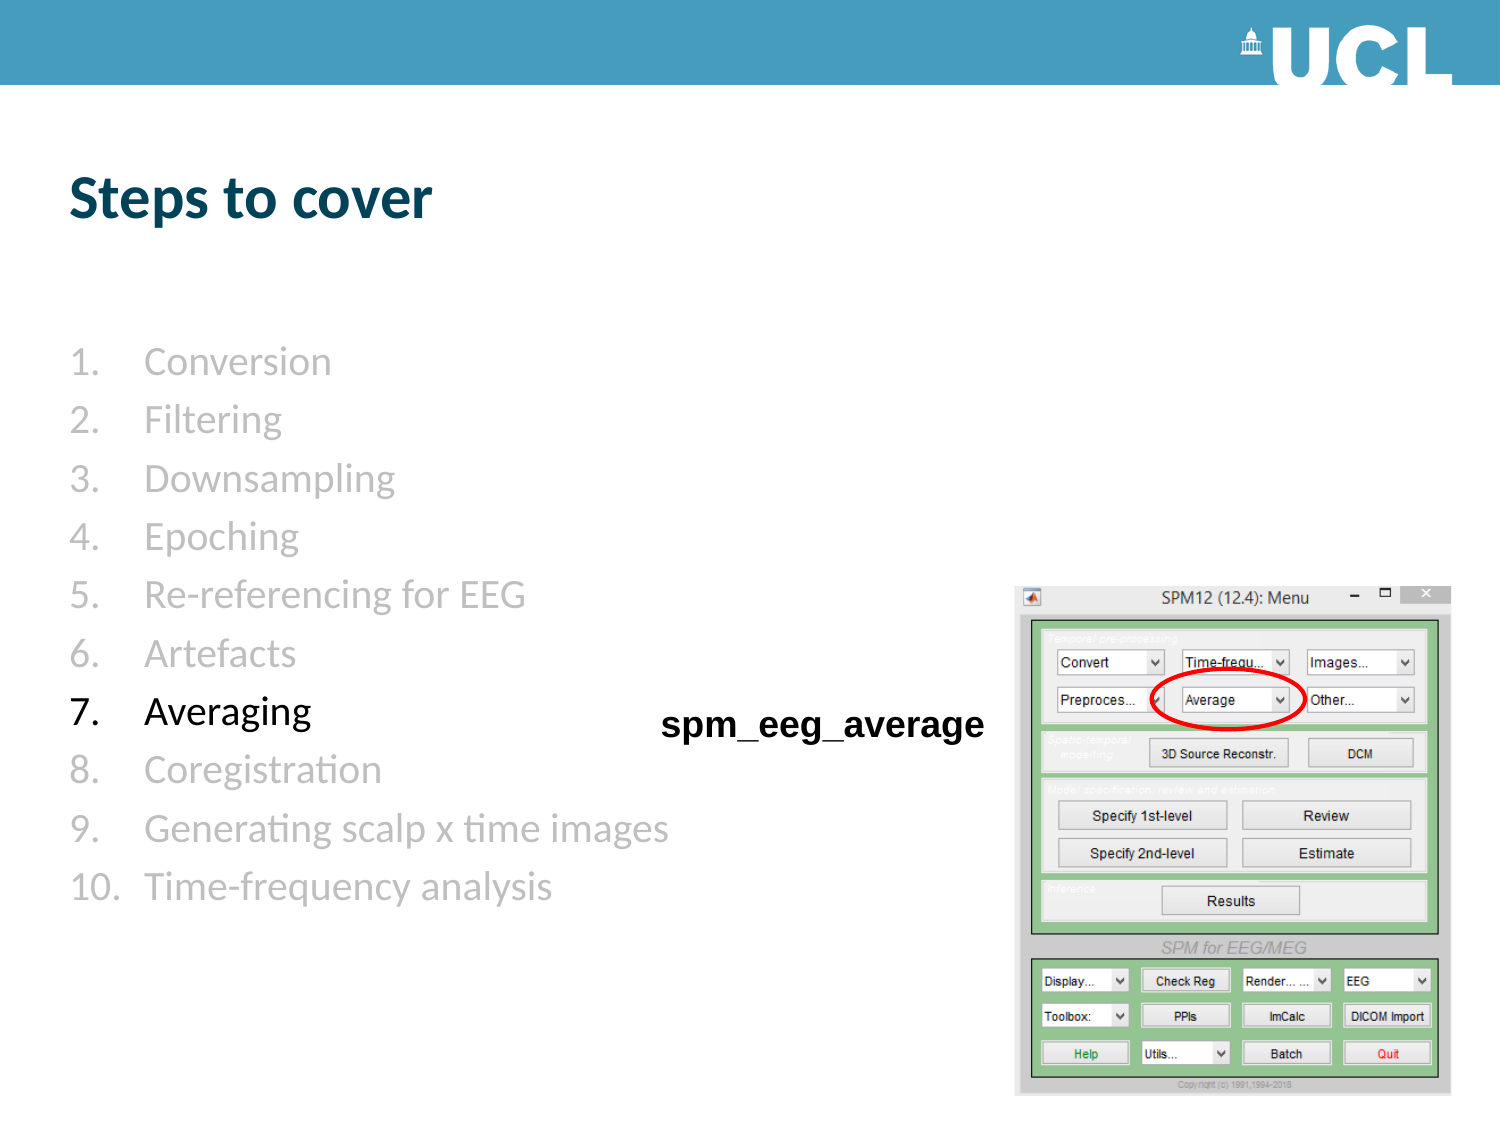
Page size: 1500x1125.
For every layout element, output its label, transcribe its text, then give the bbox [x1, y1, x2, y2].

picture [1014, 585, 1452, 1096]
title Steps to cover [54, 148, 1447, 326]
list Conversion Filtering Downsampling Epoching Re-referencing for EEG Artefacts Averaging Coregistration Generating scalp x time images Time-frequency analysis [54, 326, 1447, 1012]
text_box spm_eeg_average [645, 692, 1000, 753]
picture [0, 0, 1500, 85]
